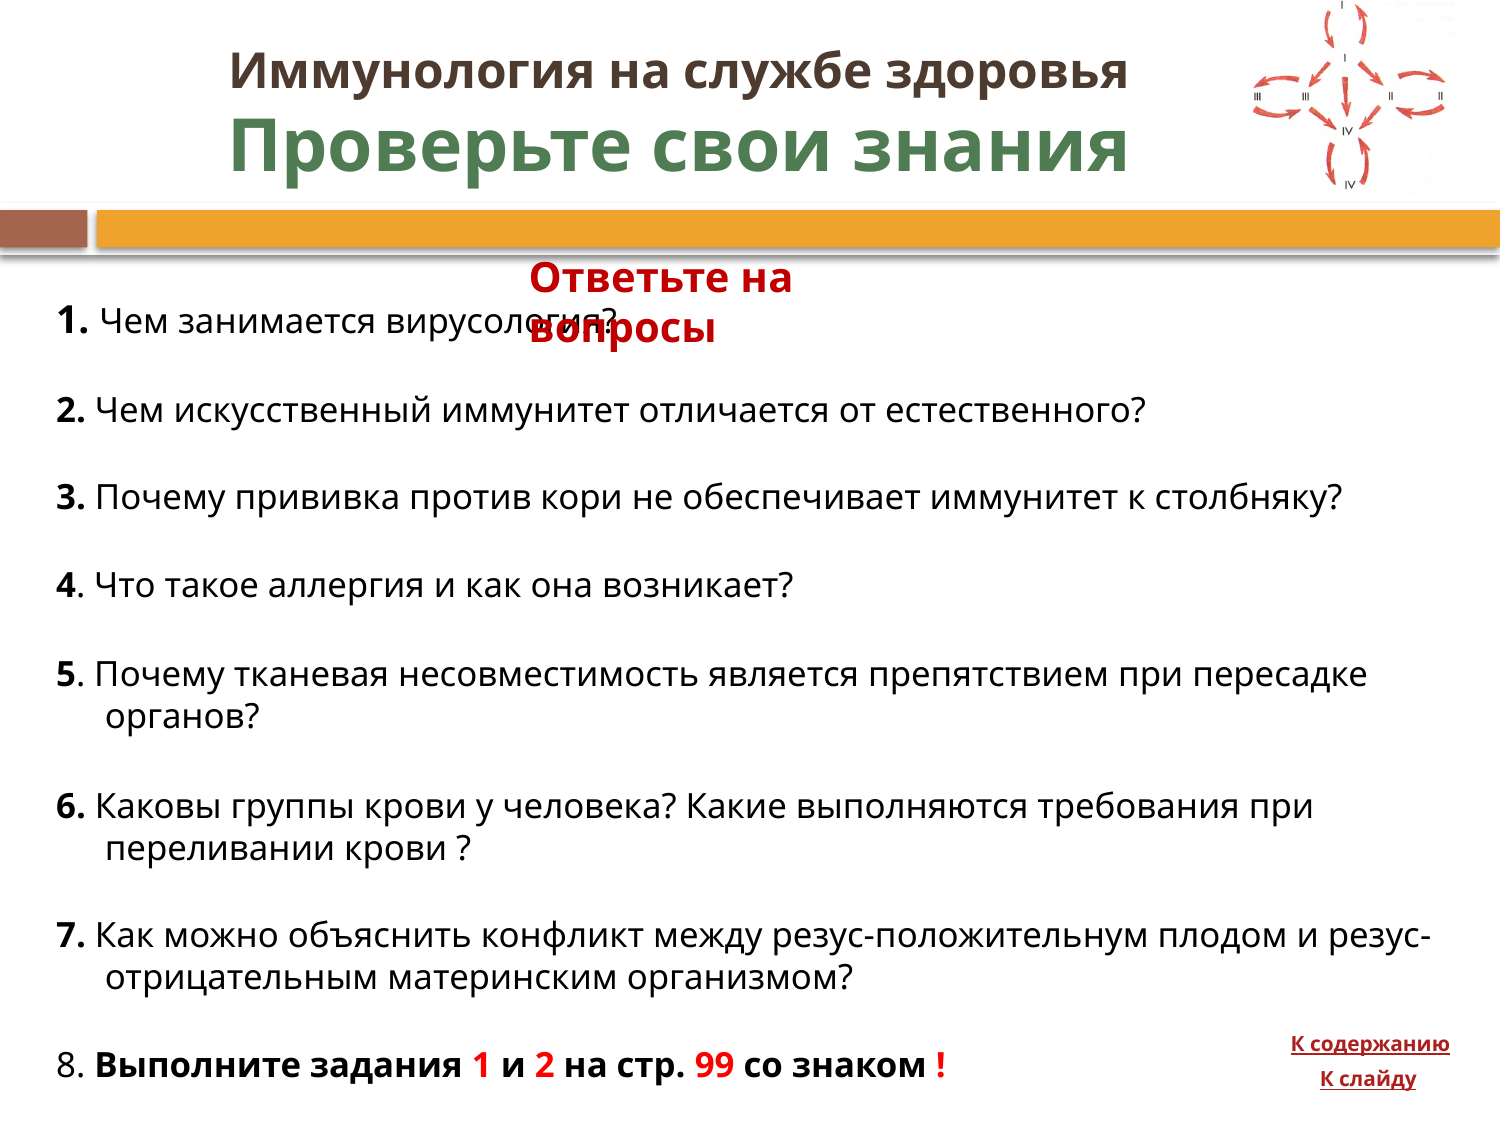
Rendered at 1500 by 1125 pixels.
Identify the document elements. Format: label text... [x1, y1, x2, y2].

text_box Ответьте на вопросы [513, 243, 963, 359]
title Иммунология на службе здоровья Проверьте свои знания [17, 30, 1239, 194]
text_box К содержанию [1222, 1023, 1500, 1067]
picture [1245, 0, 1455, 197]
list 1. Чем занимается вирусология? 2. Чем искусственный иммунитет отличается от естественного? 3. Почему прививка против кори не обеспечивает иммунитет к столбняку? 4. Что такое аллергия и как она возникает? 5. Почему тканевая несовместимость является препятствием при пересадке органов? 6. Каковы группы крови у человека? Какие выполняются требования при переливании крови ? 7. Как можно объяснить конфликт между резус-положительнум плодом и резус-отрицательным материнским организмом? 8. Выполните задания 1 и 2 на стр. 99 со знаком ! [41, 255, 1471, 1094]
text_box К слайду [1305, 1058, 1447, 1102]
